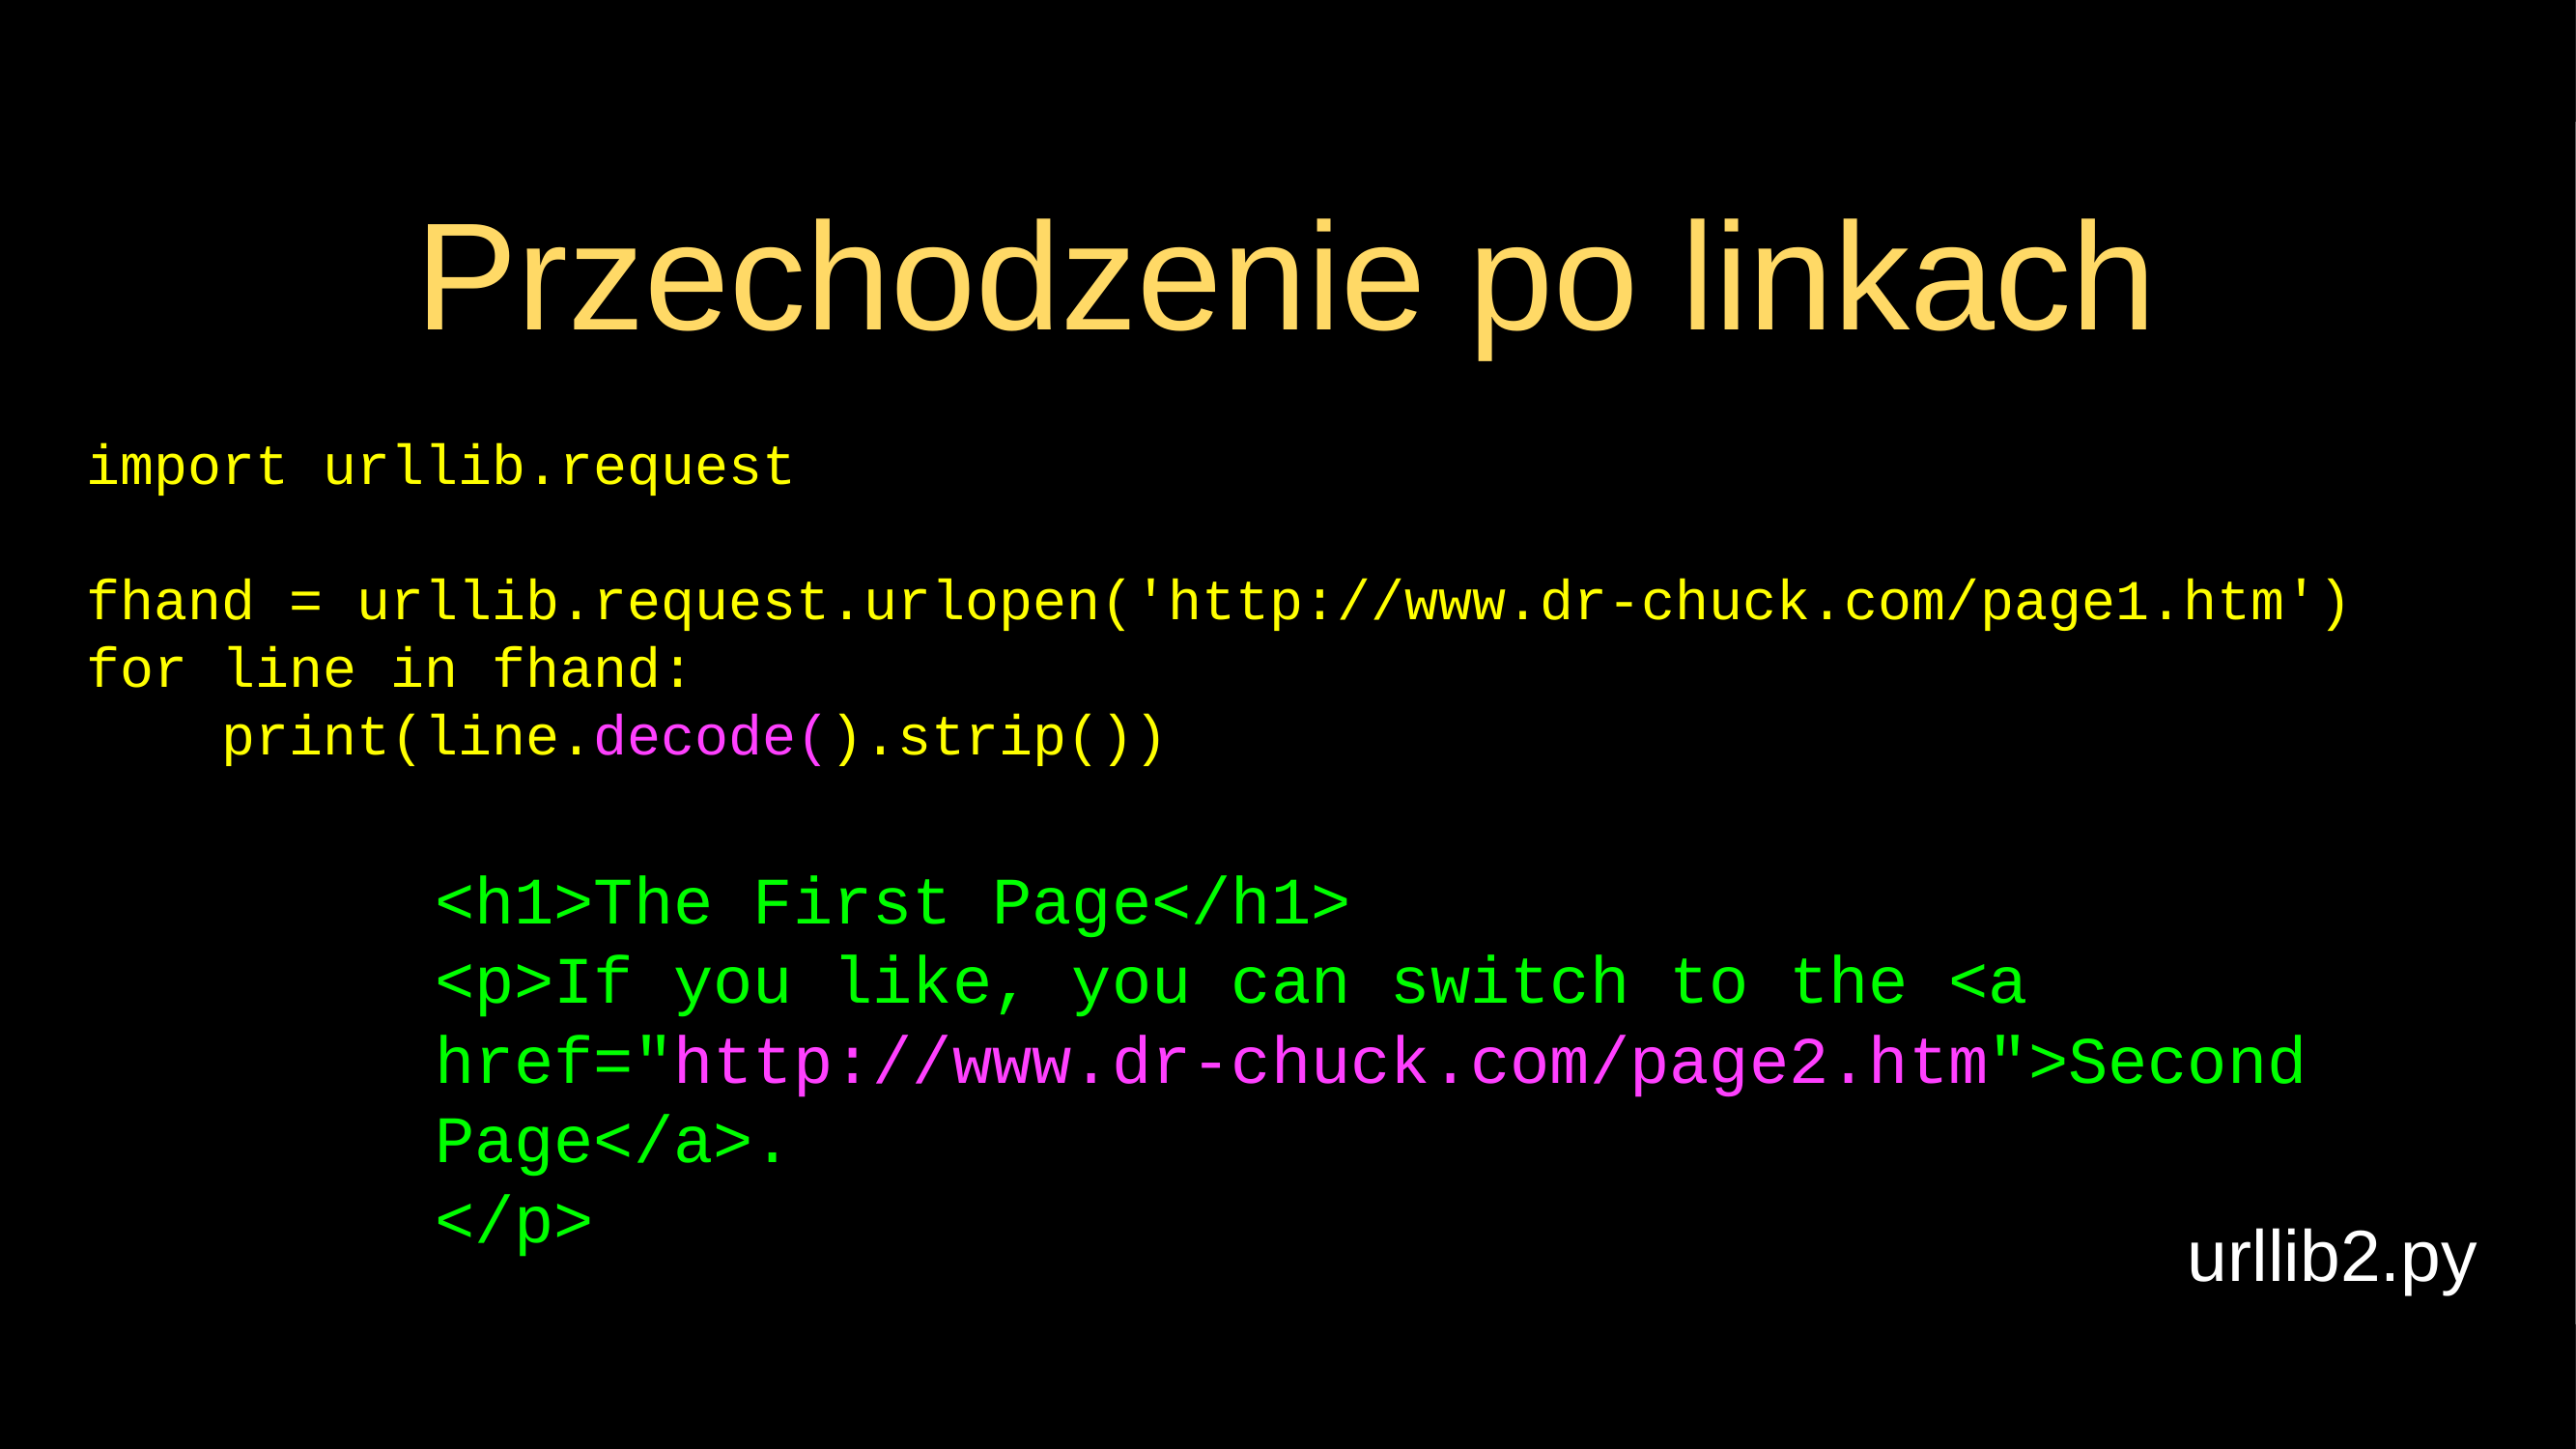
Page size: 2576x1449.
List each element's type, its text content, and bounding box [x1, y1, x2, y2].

title Przechodzenie po linkach [183, 133, 2391, 402]
text_box <h1>The First Page</h1> <p>If you like, you can switch to the <a href="http://www.dr-chuck.com/page2.htm">Second Page</a>. </p> [435, 855, 2345, 1258]
text_box urllib2.py [2140, 1203, 2525, 1302]
text_box import urllib.request fhand = urllib.request.urlopen('http://www.dr-chuck.com/page1.htm') for line in fhand: print(line.decode().strip()) [86, 402, 2552, 791]
